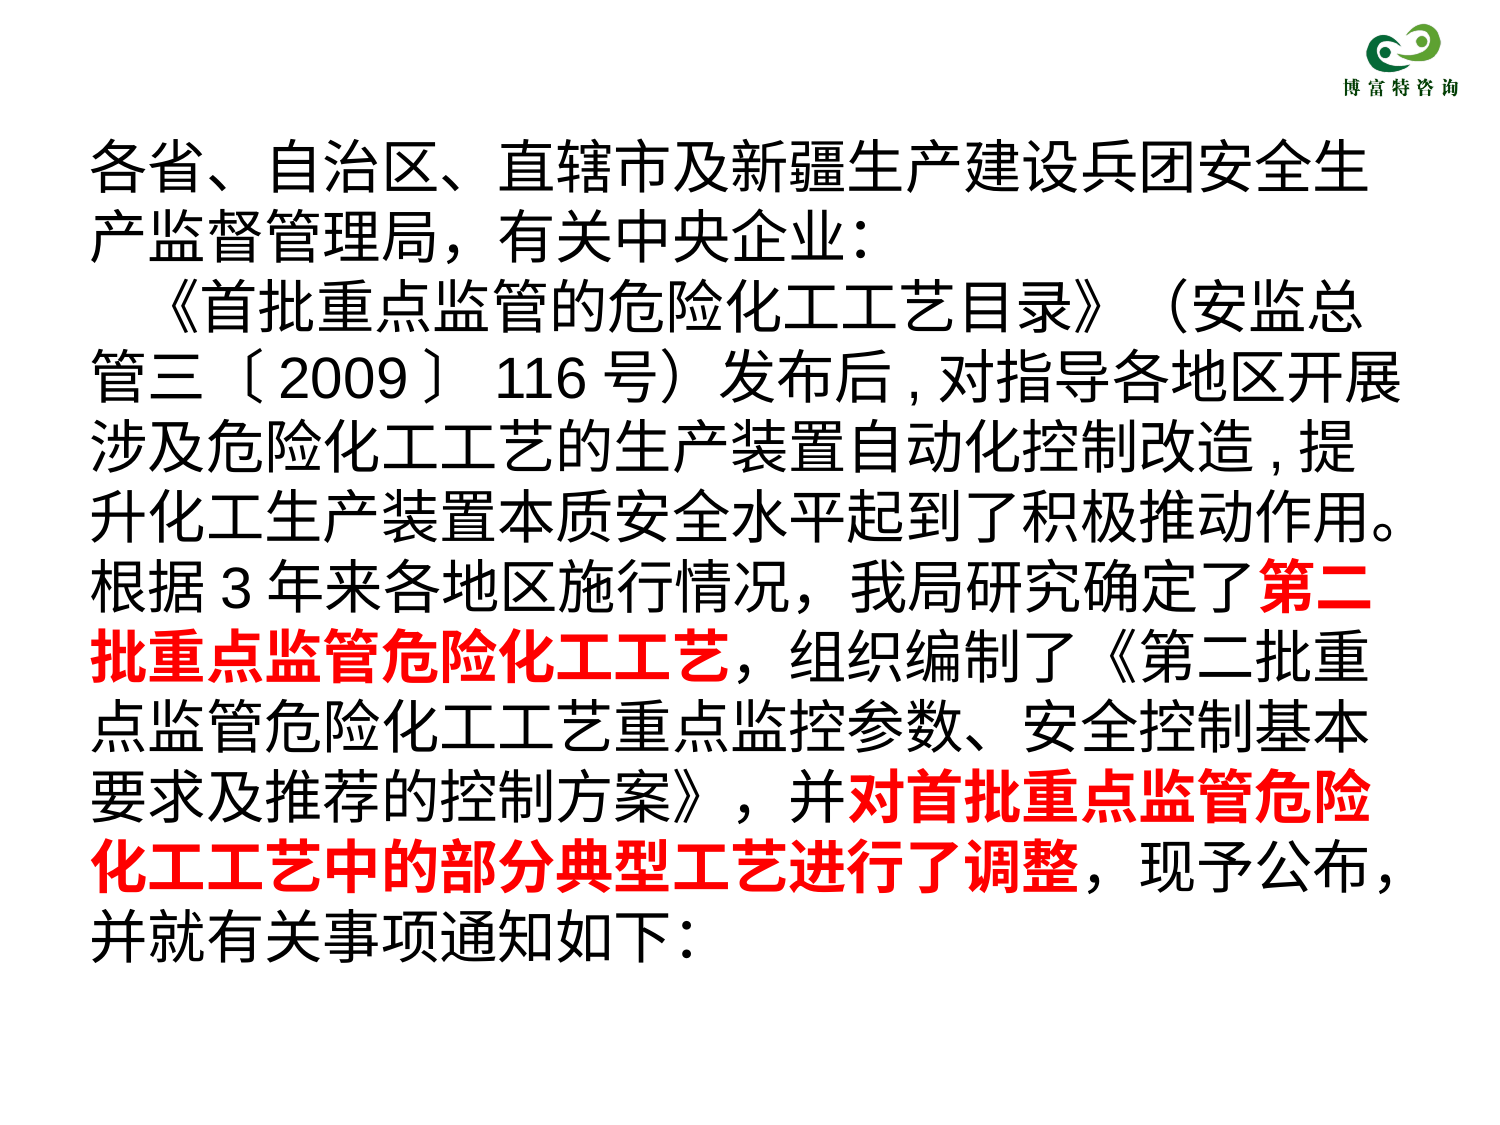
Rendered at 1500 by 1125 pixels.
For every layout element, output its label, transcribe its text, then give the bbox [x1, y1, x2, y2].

title 各省、自治区、直辖市及新疆生产建设兵团安全生产监督管理局，有关中央企业： 《首批重点监管的危险化工工艺目录》（安监总管三〔2009〕116号）发布后,对指导各地区开展涉及危险化工工艺的生产装置自动化控制改造,提升化工生产装置本质安全水平起到了积极推动作用。根据3年来各地区施行情况，我局研究确定了第二批重点监管危险化工工艺，组织编制了《第二批重点监管危险化工工艺重点监控参数、安全控制基本要求及推荐的控制方案》，并对首批重点监管危险化工工艺中的部分典型工艺进行了调整，现予公布，并就有关事项通知如下： [74, 44, 1426, 1057]
picture [1329, 23, 1477, 99]
